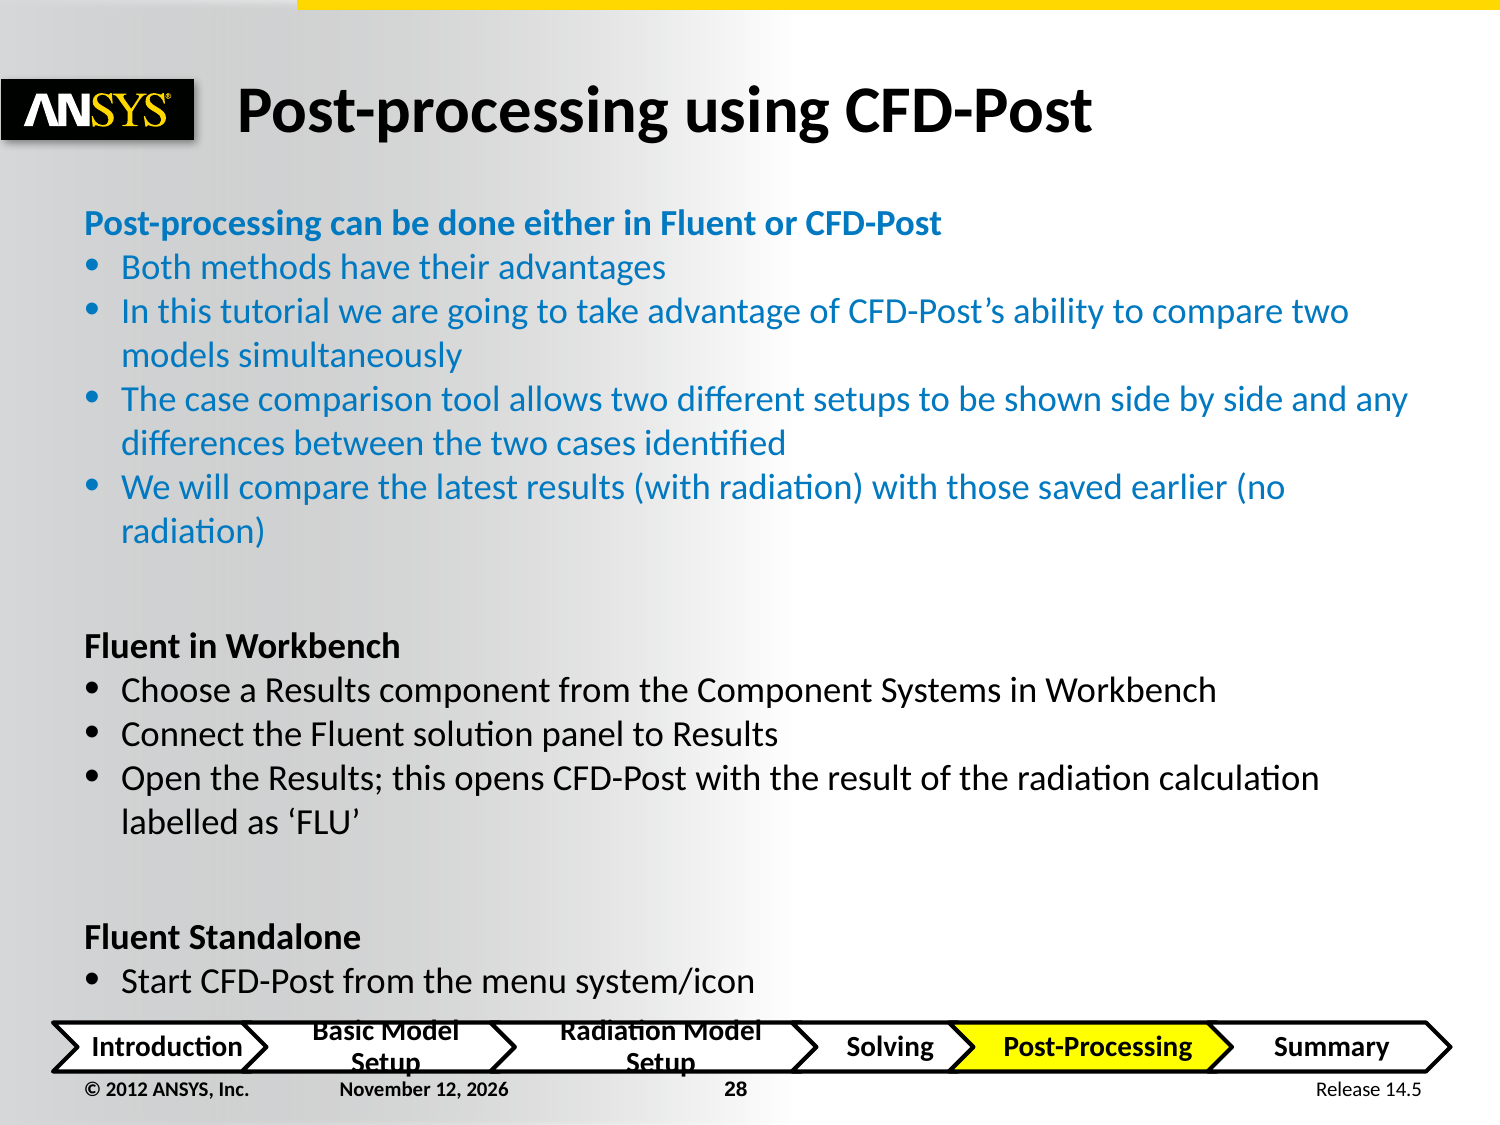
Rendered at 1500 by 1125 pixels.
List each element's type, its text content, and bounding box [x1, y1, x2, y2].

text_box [52, 1022, 1451, 1072]
title Post-processing using CFD-Post [237, 74, 1407, 155]
list Post-processing can be done either in Fluent or CFD-Post Both methods have their advantages In this tutorial we are going to take advantage of CFD-Post’s ability to compare two models simultaneously The case comparison tool allows two different setups to be shown side by side and any differences between the two cases identified We will compare the latest results (with radiation) with those saved earlier (no radiation) Fluent in Workbench Choose a Results component from the Component Systems in Workbench Connect the Fluent solution panel to Results Open the Results; this opens CFD-Post with the result of the radiation calculation labelled as ‘FLU’ Fluent Standalone Start CFD-Post from the menu system/icon [84, 198, 1419, 1007]
